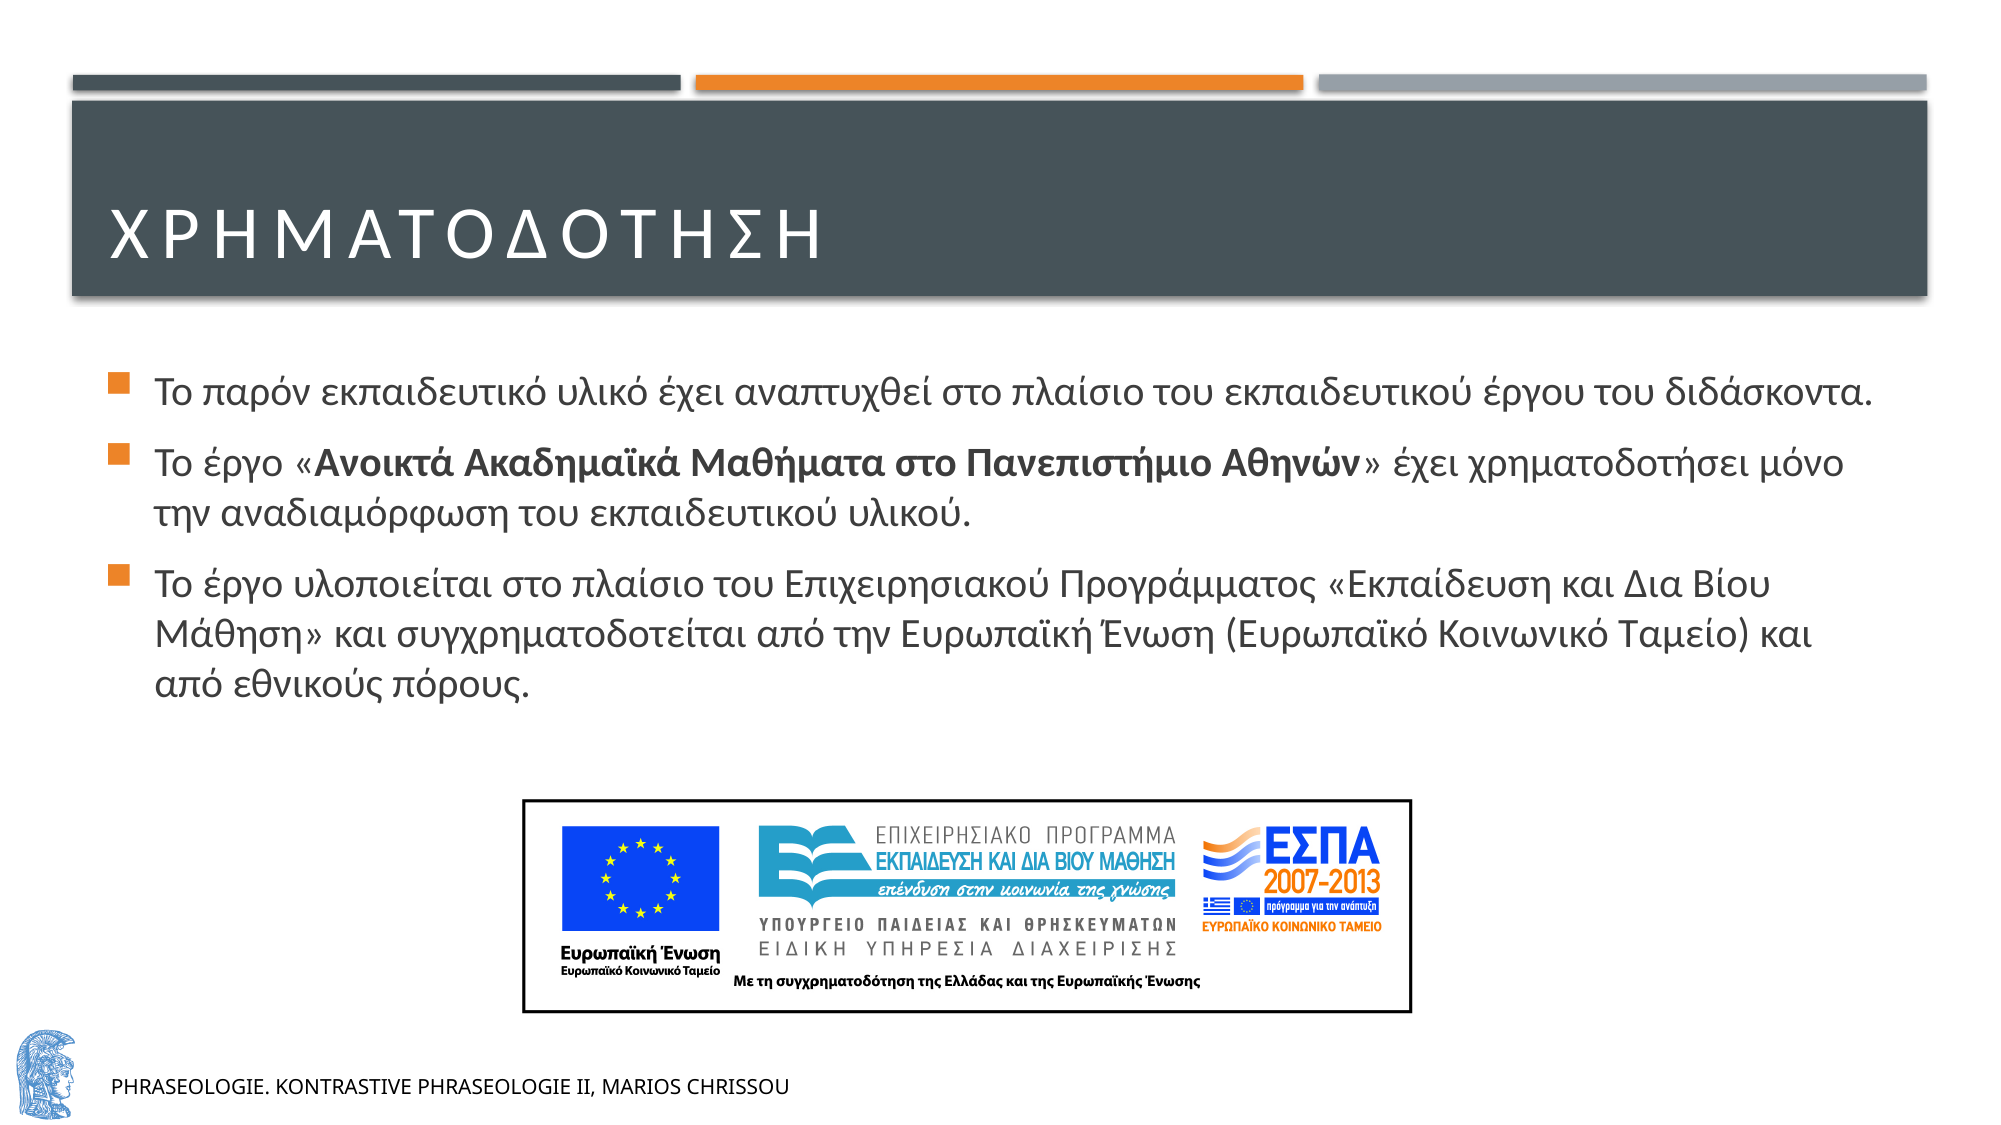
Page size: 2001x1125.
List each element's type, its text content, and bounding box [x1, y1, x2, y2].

list Το παρόν εκπαιδευτικό υλικό έχει αναπτυχθεί στο πλαίσιο του εκπαιδευτικού έργου του διδάσκοντα. Το έργο «Ανοικτά Ακαδημαϊκά Μαθήματα στο Πανεπιστήμιο Αθηνών» έχει χρηματοδοτήσει μόνο την αναδιαμόρφωση του εκπαιδευτικού υλικού. Το έργο υλοποιείται στο πλαίσιο του Επιχειρησιακού Προγράμματος «Εκπαίδευση και Δια Βίου Μάθηση» και συγχρηματοδοτείται από την Ευρωπαϊκή Ένωση (Ευρωπαϊκό Κοινωνικό Ταμείο) και από εθνικούς πόρους. [89, 356, 1899, 832]
picture [515, 791, 1419, 1021]
picture [9, 1026, 81, 1120]
text_box [95, 115, 1905, 282]
